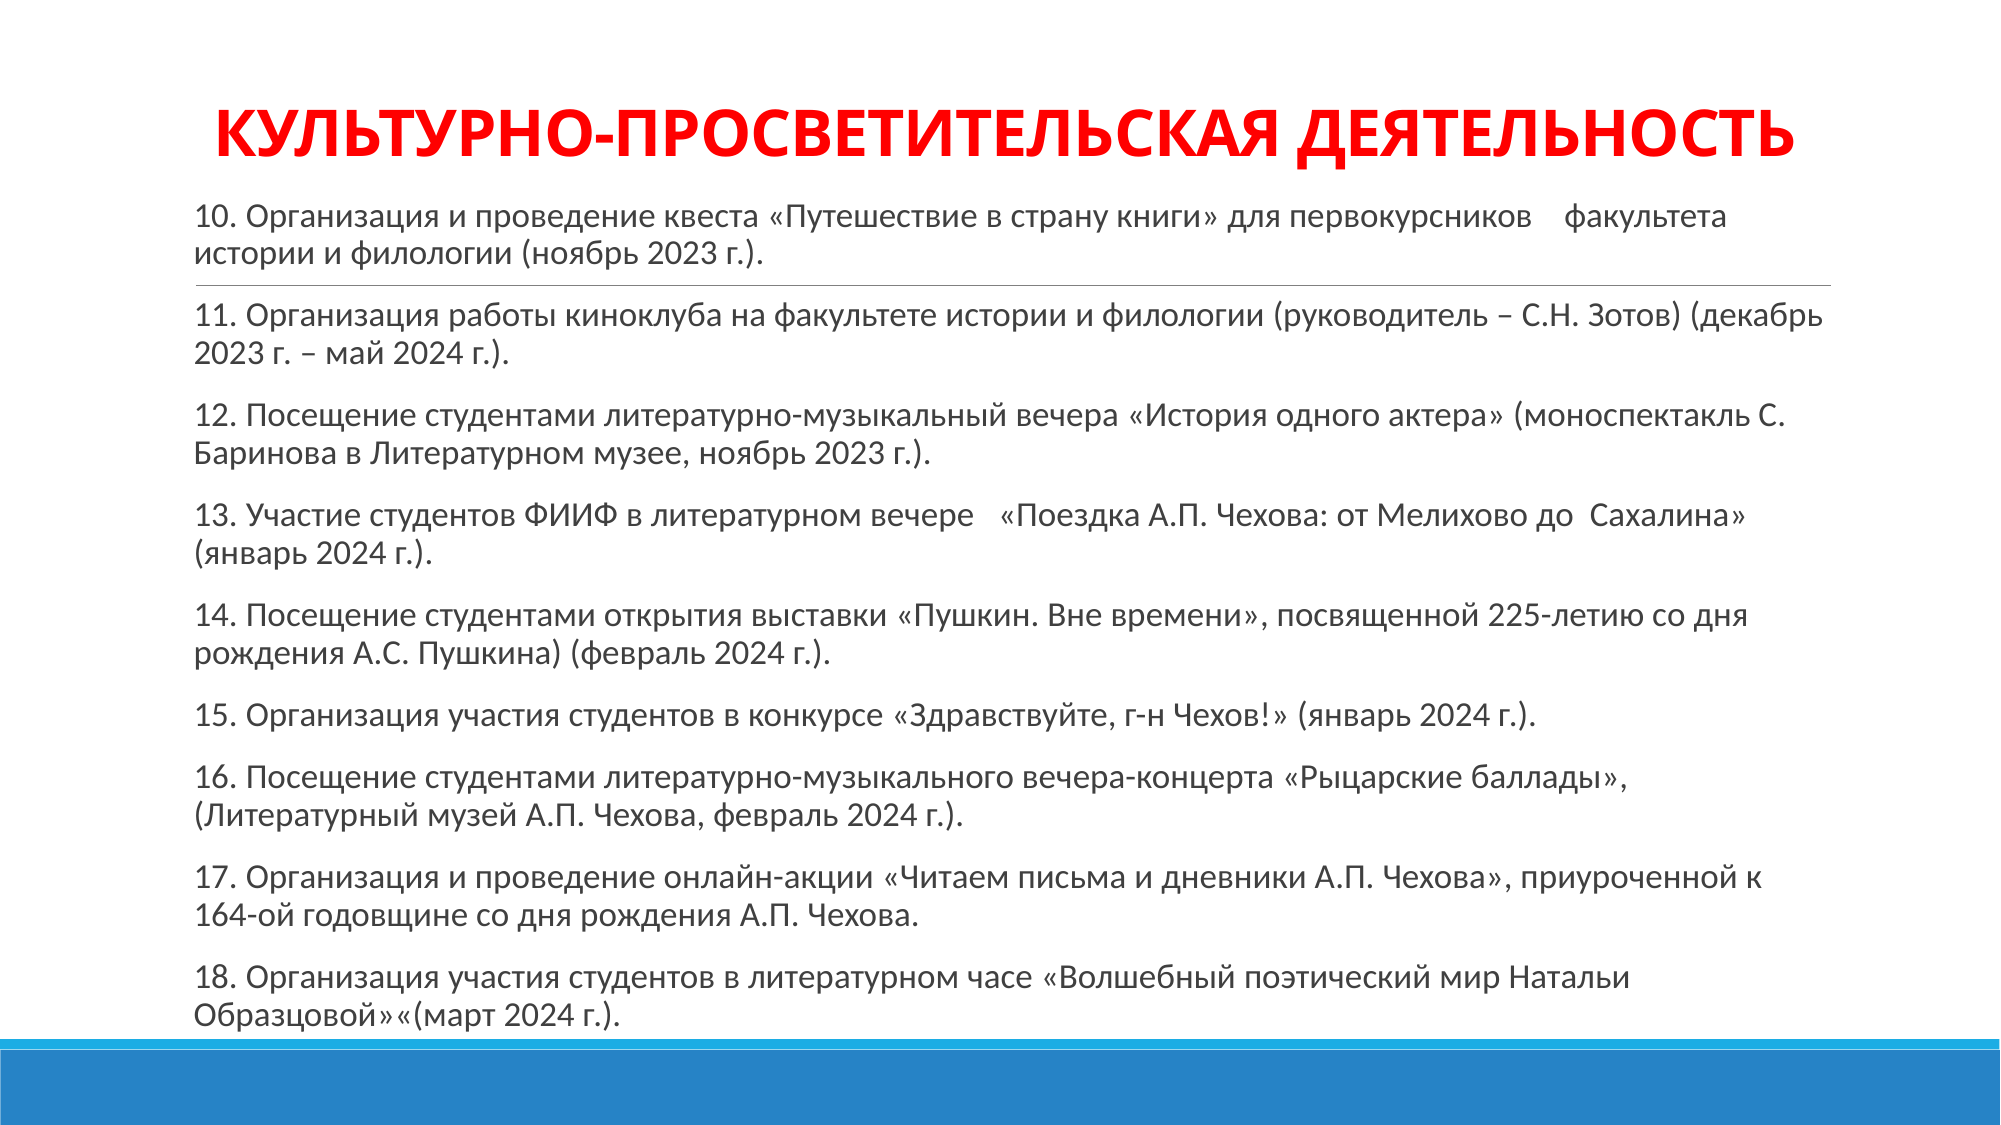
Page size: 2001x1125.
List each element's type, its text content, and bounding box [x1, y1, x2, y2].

list 10. Организация и проведение квеста «Путешествие в страну книги» для первокурсников факультета истории и филологии (ноябрь 2023 г.). 11. Организация работы киноклуба на факультете истории и филологии (руководитель – С.Н. Зотов) (декабрь 2023 г. – май 2024 г.). 12. Посещение студентами литературно-музыкальный вечера «История одного актера» (моноспектакль С. Баринова в Литературном музее, ноябрь 2023 г.). 13. Участие студентов ФИИФ в литературном вечере «Поездка А.П. Чехова: от Мелихово до Сахалина» (январь 2024 г.). 14. Посещение студентами открытия выставки «Пушкин. Вне времени», посвященной 225-летию со дня рождения А.С. Пушкина) (февраль 2024 г.). 15. Организация участия студентов в конкурсе «Здравствуйте, г-н Чехов!» (январь 2024 г.). 16. Посещение студентами литературно-музыкального вечера-концерта «Рыцарские баллады», (Литературный музей А.П. Чехова, февраль 2024 г.). 17. Организация и проведение онлайн-акции «Читаем письма и дневники А.П. Чехова», приуроченной к 164-ой годовщине со дня рождения А.П. Чехова. 18. Организация участия студентов в литературном часе «Волшебный поэтический мир Натальи Образцовой»«(март 2024 г.). [180, 189, 1830, 1050]
title КУЛЬТУРНО-ПРОСВЕТИТЕЛЬСКАЯ ДЕЯТЕЛЬНОСТЬ [180, 47, 1830, 178]
